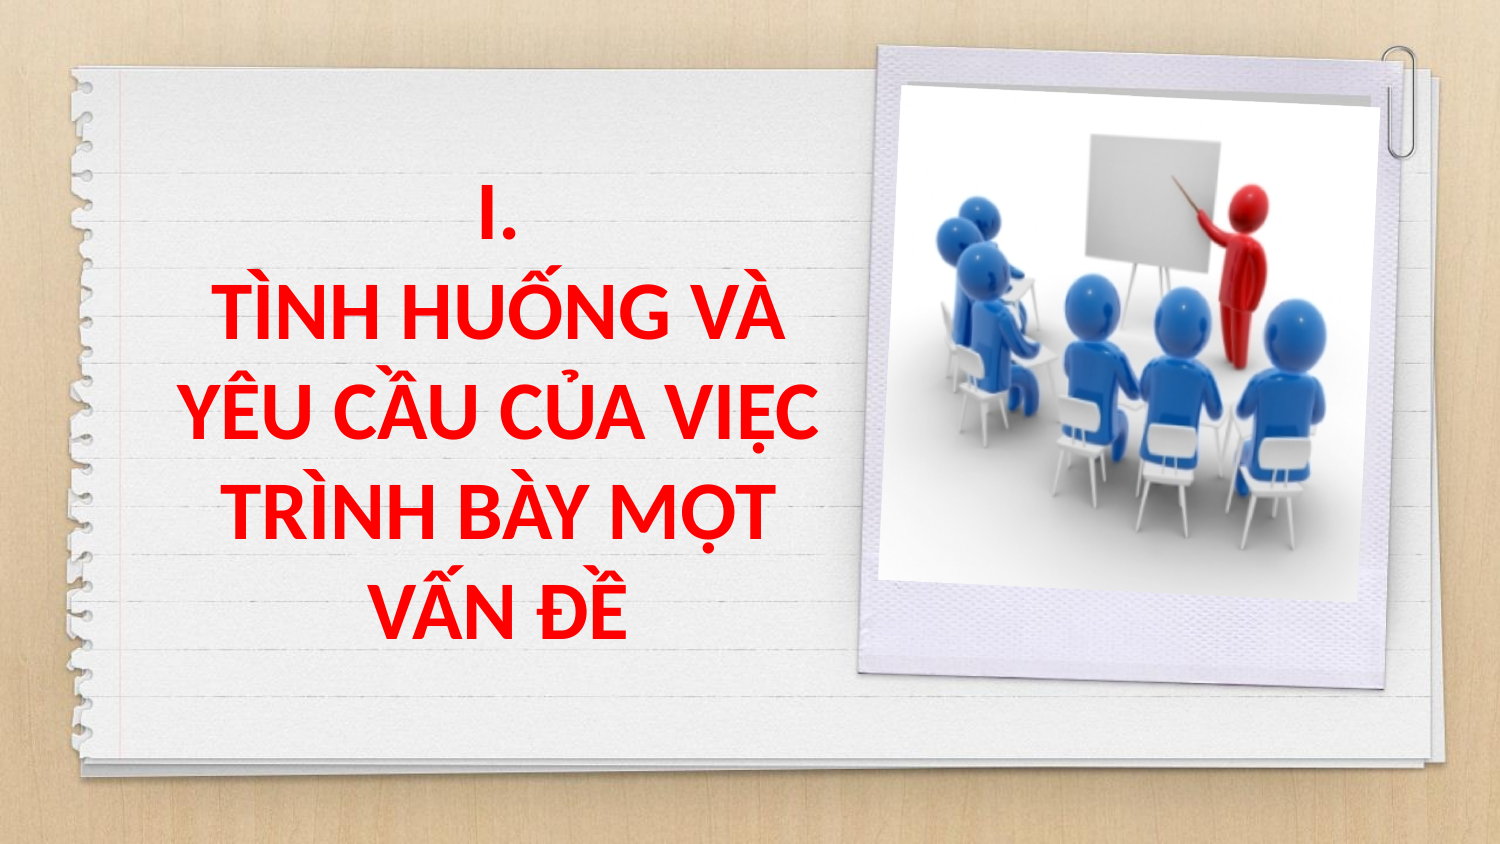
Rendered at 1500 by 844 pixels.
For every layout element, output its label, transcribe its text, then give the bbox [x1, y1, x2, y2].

picture [0, 0, 1500, 844]
text_box I. TÌNH HUỐNG VÀ YÊU CẦU CỦA VIỆC TRÌNH BÀY MỘT VẤN ĐỀ [123, 148, 874, 664]
